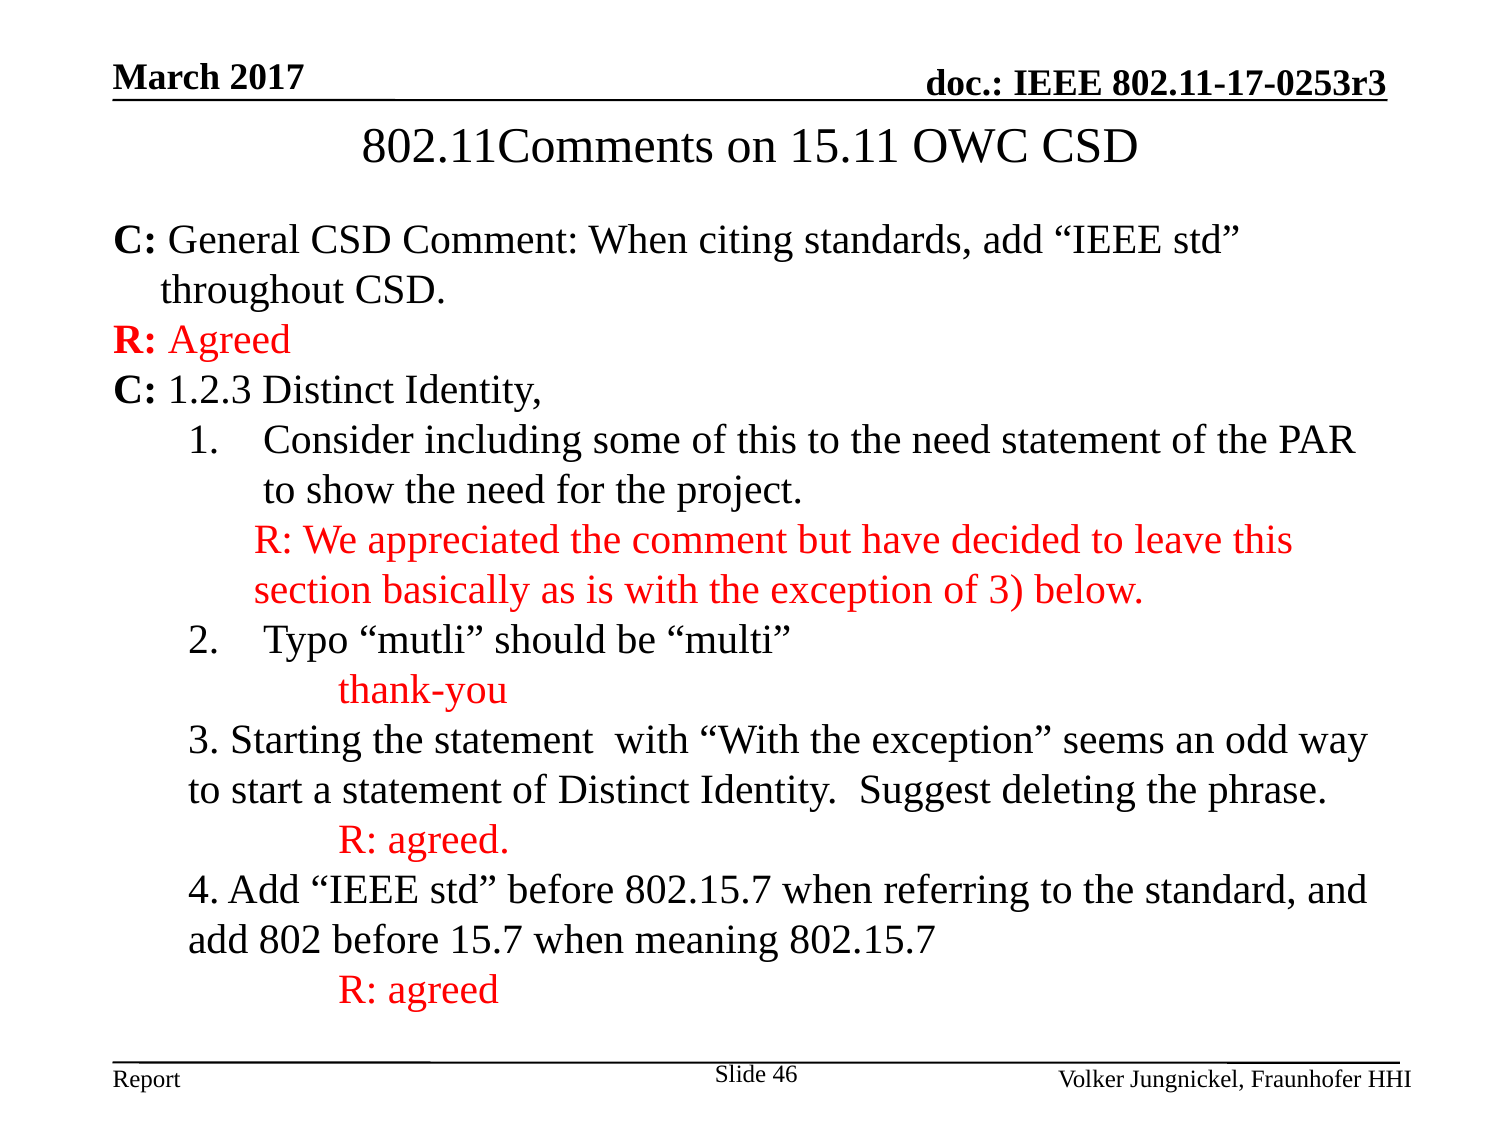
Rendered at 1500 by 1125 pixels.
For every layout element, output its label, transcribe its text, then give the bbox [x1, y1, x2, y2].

text_box C: General CSD Comment: When citing standards, add “IEEE std” throughout CSD. R: Agreed C: 1.2.3 Distinct Identity, Consider including some of this to the need statement of the PAR to show the need for the project. R: We appreciated the comment but have decided to leave this section basically as is with the exception of 3) below. Typo “mutli” should be “multi” thank-you 3. Starting the statement with “With the exception” seems an odd way to start a statement of Distinct Identity. Suggest deleting the phrase. R: agreed. 4. Add “IEEE std” before 802.15.7 when referring to the standard, and add 802 before 15.7 when meaning 802.15.7 R: agreed [98, 204, 1413, 1058]
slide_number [112, 61, 376, 98]
footer Volker Jungnickel, Fraunhofer HHI [899, 1061, 1413, 1093]
text_box 802.11Comments on 15.11 OWC CSD [112, 105, 1388, 197]
slide_number Slide 46 [712, 1058, 800, 1088]
